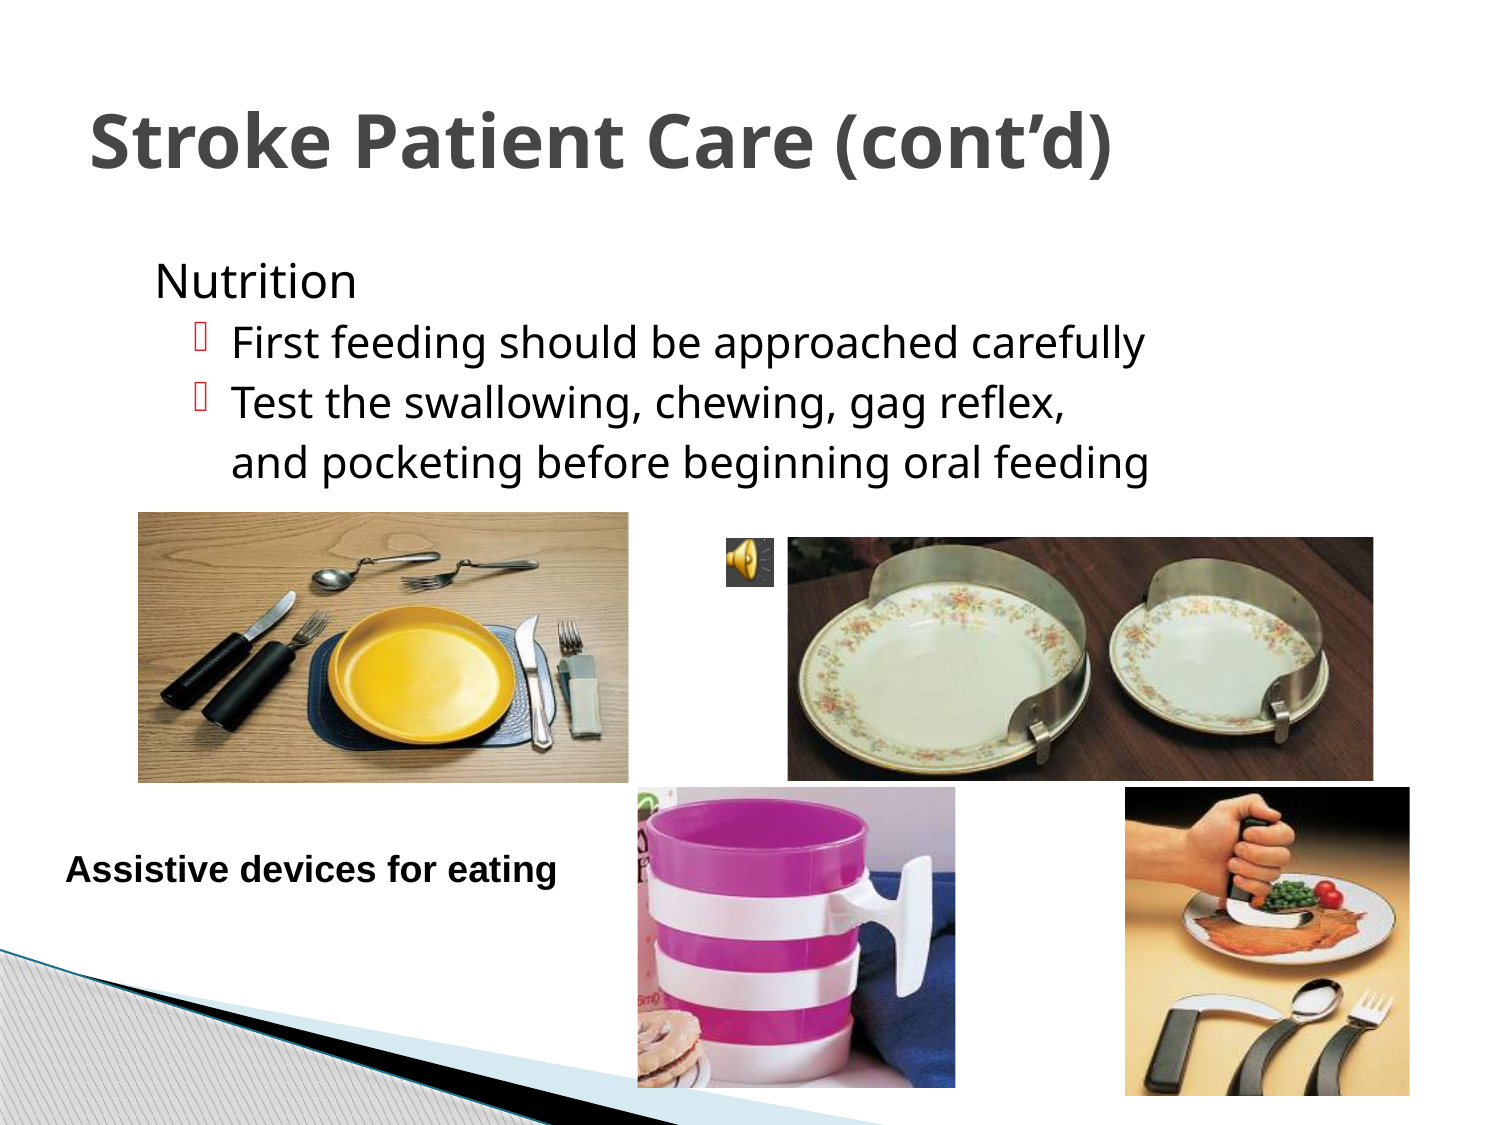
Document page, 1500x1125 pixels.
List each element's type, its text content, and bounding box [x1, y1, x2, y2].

title Stroke Patient Care (cont’d) [75, 45, 1425, 233]
picture [787, 537, 1374, 781]
picture [637, 787, 956, 1088]
text_box Assistive devices for eating [49, 837, 631, 898]
list Nutrition First feeding should be approached carefully Test the swallowing, chewing, gag reflex, and pocketing before beginning oral feeding [75, 243, 1425, 986]
picture [137, 512, 630, 783]
picture [1124, 787, 1410, 1097]
picture [724, 537, 776, 588]
